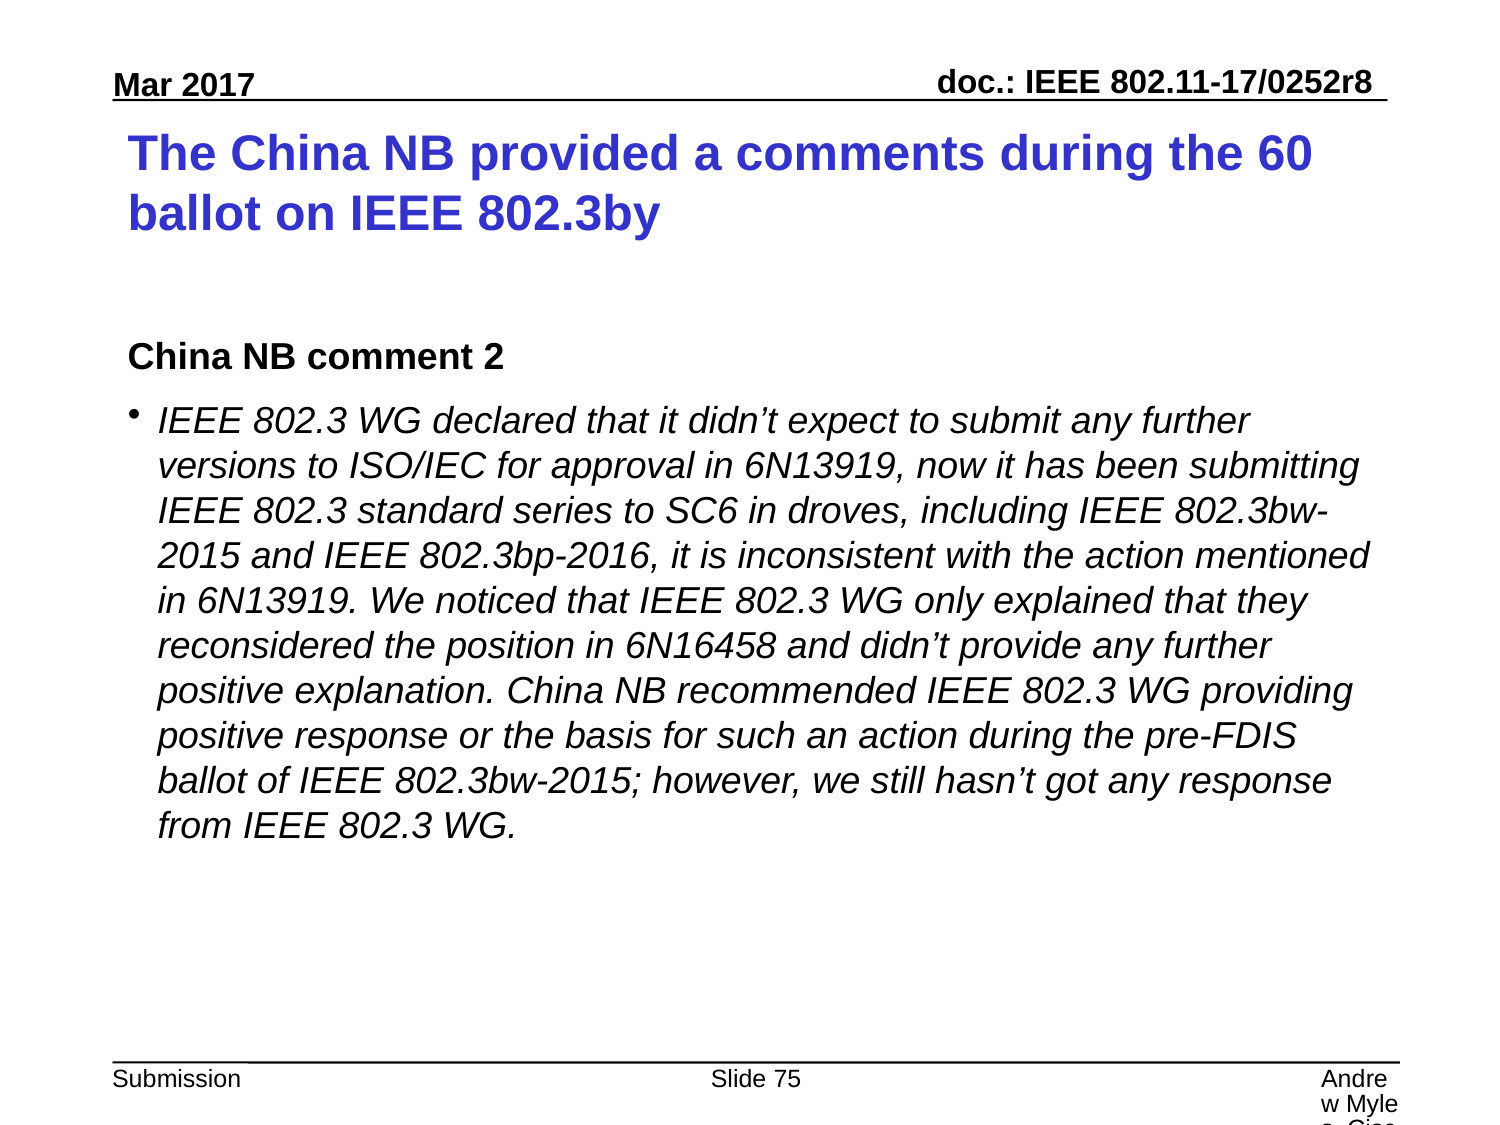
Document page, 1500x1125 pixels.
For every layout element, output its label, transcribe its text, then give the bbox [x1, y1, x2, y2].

footer Andrew Myles, Cisco [1320, 1061, 1402, 1093]
list China NB comment 2 IEEE 802.3 WG declared that it didn’t expect to submit any further versions to ISO/IEC for approval in 6N13919, now it has been submitting IEEE 802.3 standard series to SC6 in droves, including IEEE 802.3bw-2015 and IEEE 802.3bp-2016, it is inconsistent with the action mentioned in 6N13919. We noticed that IEEE 802.3 WG only explained that they reconsidered the position in 6N16458 and didn’t provide any further positive explanation. China NB recommended IEEE 802.3 WG providing positive response or the basis for such an action during the pre-FDIS ballot of IEEE 802.3bw-2015; however, we still hasn’t got any response from IEEE 802.3 WG. [112, 324, 1388, 1000]
title The China NB provided a comments during the 60 ballot on IEEE 802.3by [112, 112, 1388, 288]
slide_number Slide 75 [709, 1061, 803, 1093]
